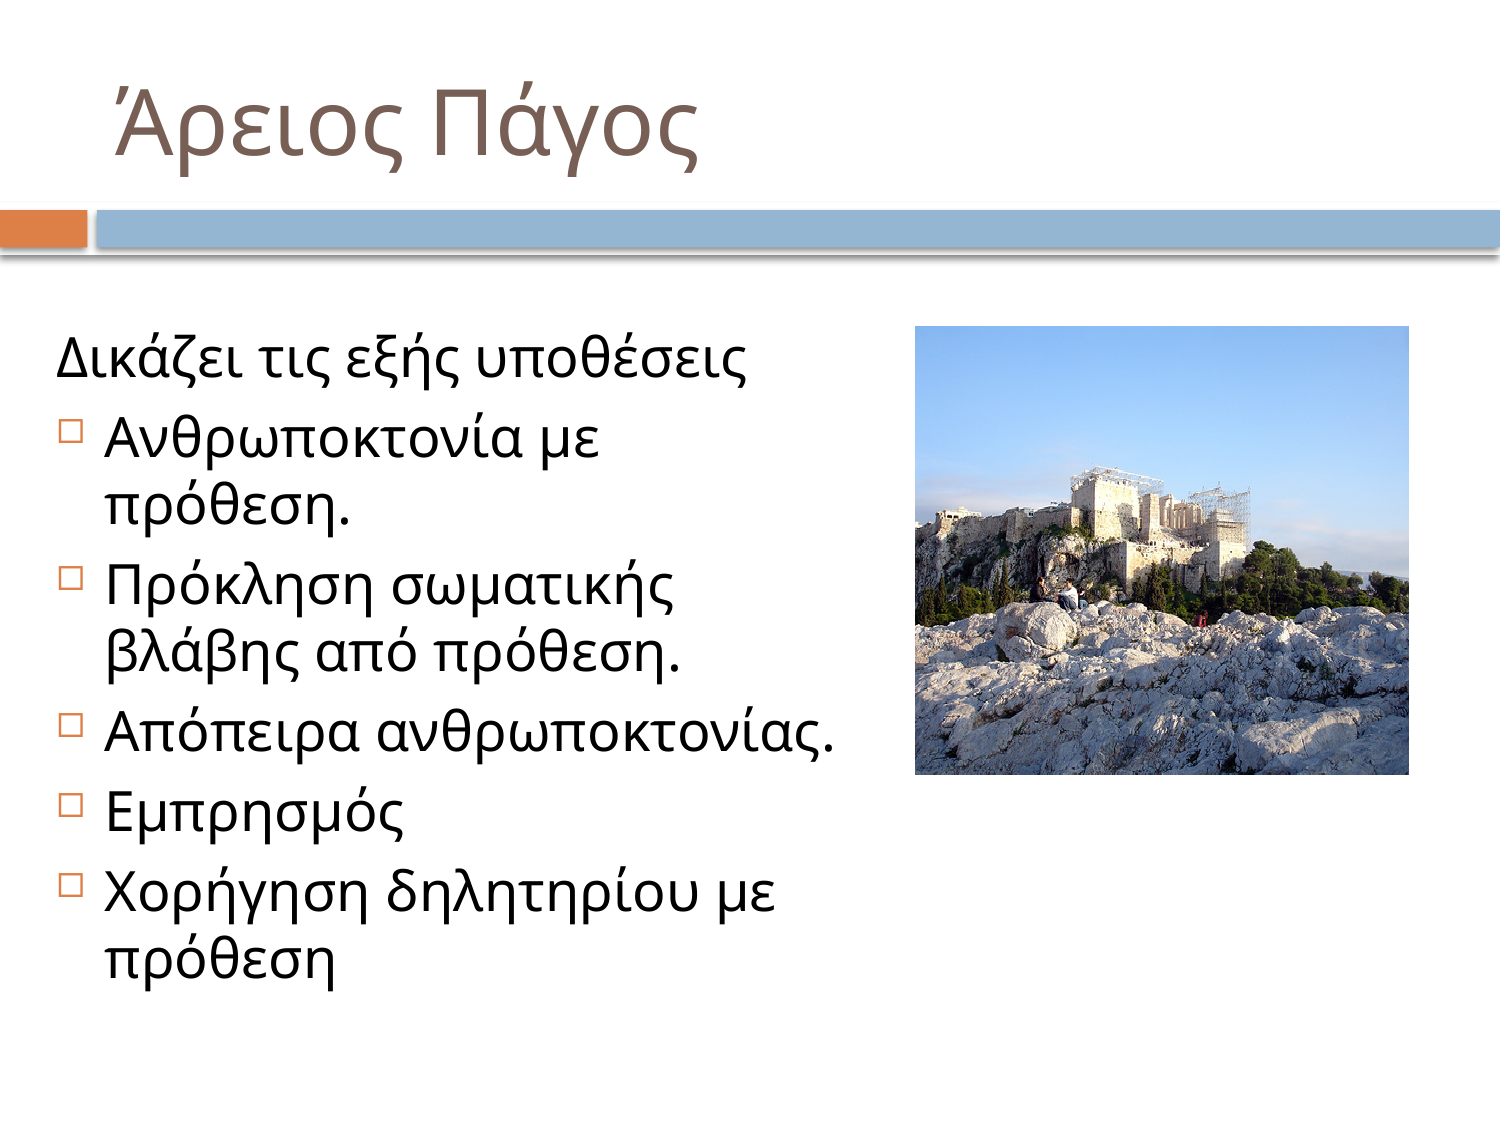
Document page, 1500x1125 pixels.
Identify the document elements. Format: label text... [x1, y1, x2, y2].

picture [915, 325, 1410, 776]
list Δικάζει τις εξής υποθέσεις Ανθρωποκτονία με πρόθεση. Πρόκληση σωματικής βλάβης από πρόθεση. Απόπειρα ανθρωποκτονίας. Εμπρησμός Χορήγηση δηλητηρίου με πρόθεση [41, 314, 857, 1059]
title Άρειος Πάγος [100, 37, 1438, 200]
